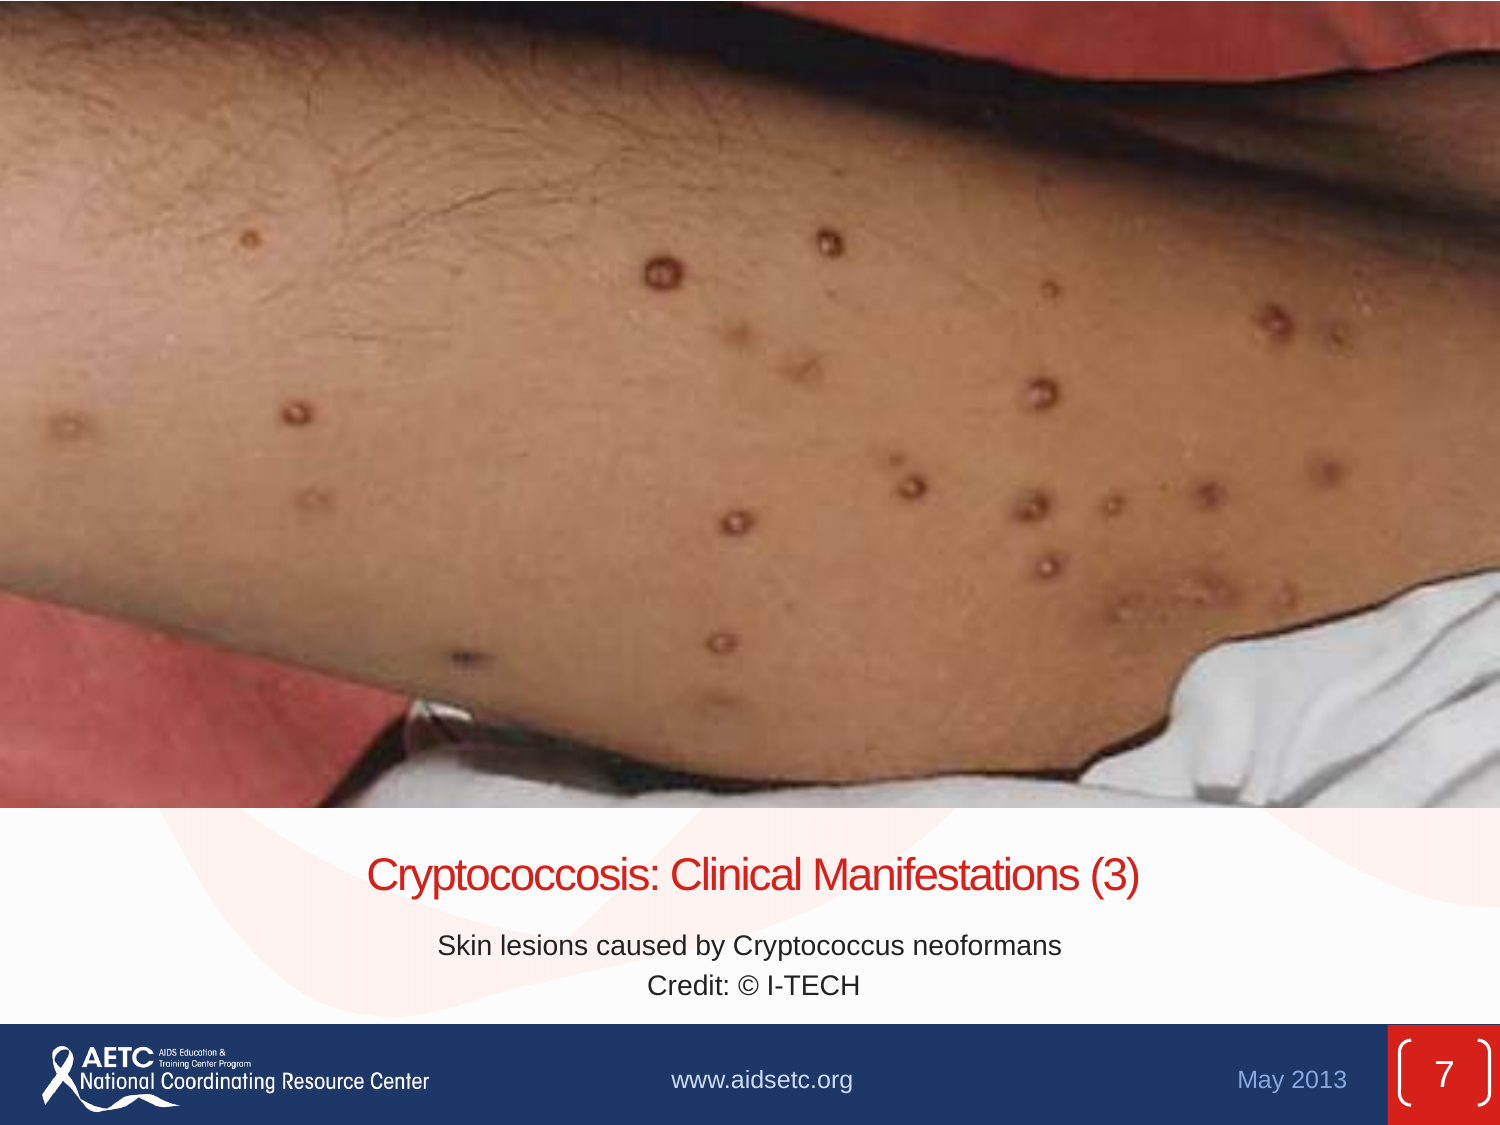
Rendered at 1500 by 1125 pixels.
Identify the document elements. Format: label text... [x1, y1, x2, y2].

slide_number 7 [1397, 1038, 1492, 1107]
picture [40, 1044, 430, 1113]
footer www.aidsetc.org [462, 1048, 1063, 1109]
picture [0, 0, 1500, 1017]
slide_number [1063, 1048, 1363, 1109]
title Cryptococcosis: Clinical Manifestations (3) [49, 821, 1459, 908]
list Skin lesions caused by Cryptococcus neoformans Credit: © I-TECH [49, 919, 1459, 1009]
